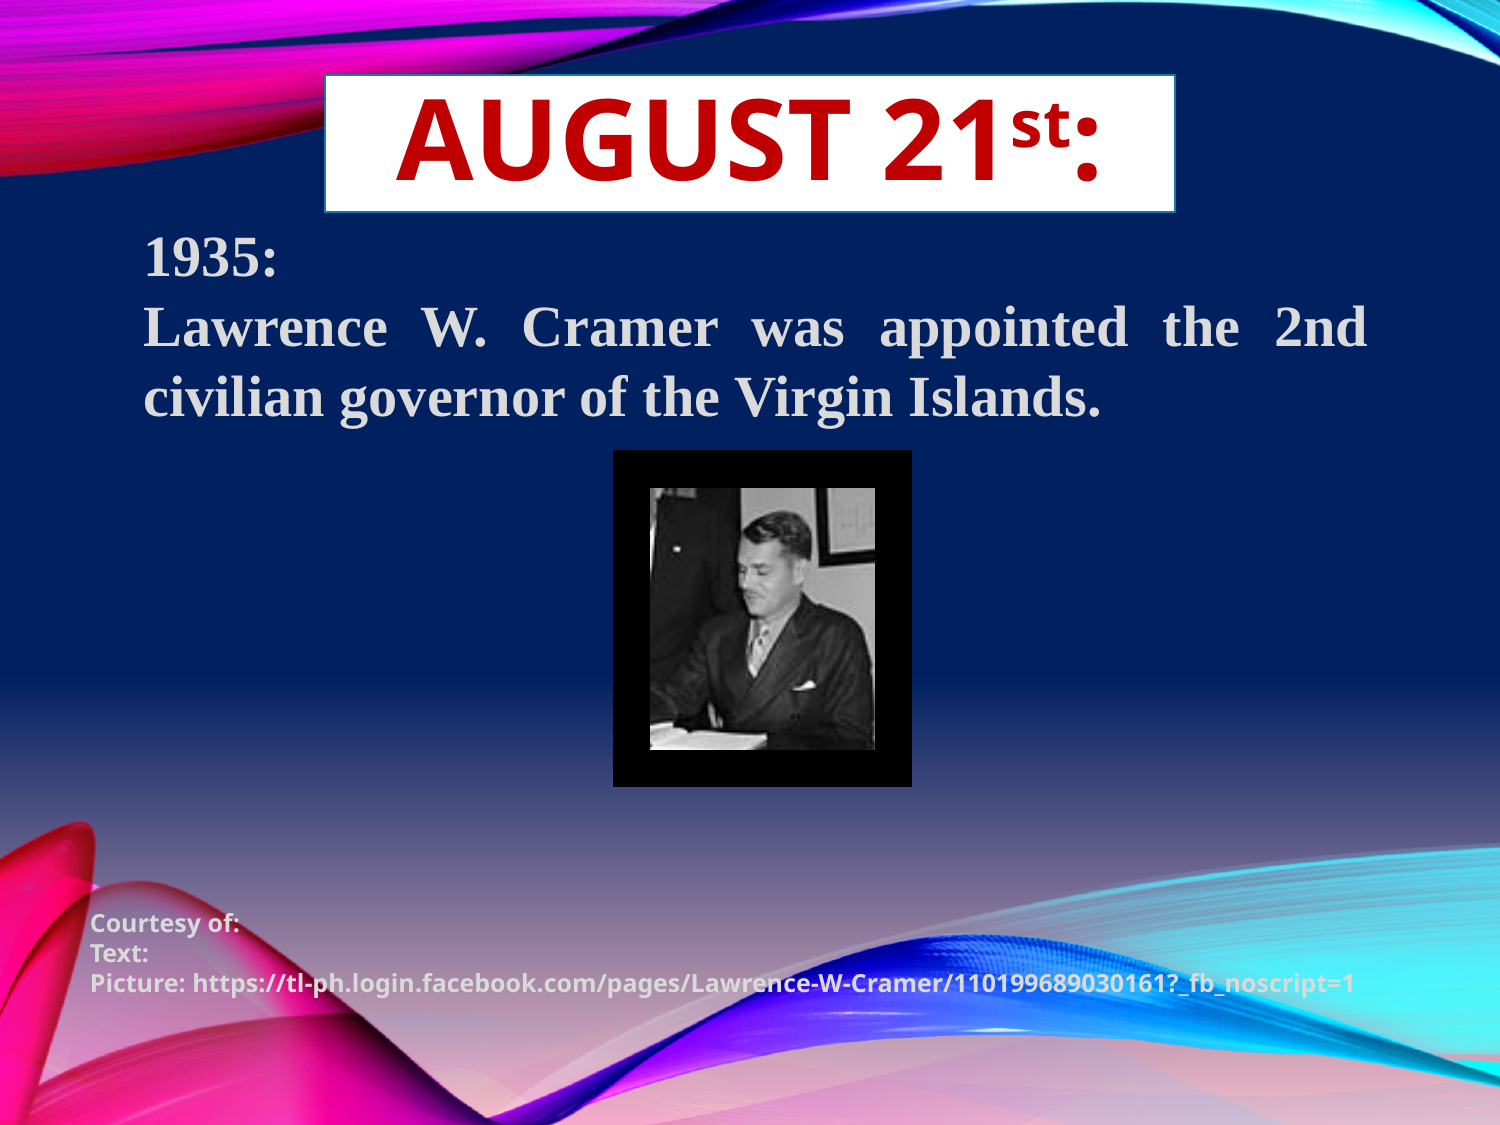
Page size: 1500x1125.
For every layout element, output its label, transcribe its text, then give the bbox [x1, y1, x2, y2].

picture [0, 819, 1500, 1125]
picture [649, 487, 876, 751]
picture [0, 0, 1500, 178]
text_box Courtesy of: Text: Picture: https://tl-ph.login.facebook.com/pages/Lawrence-W-Cramer/110199689030161?_fb_noscript=1 [74, 900, 1438, 1005]
title AUGUST 21st: [324, 74, 1176, 212]
text_box 1935: Lawrence W. Cramer was appointed the 2nd civilian governor of the Virgin Islands. [137, 212, 1375, 675]
